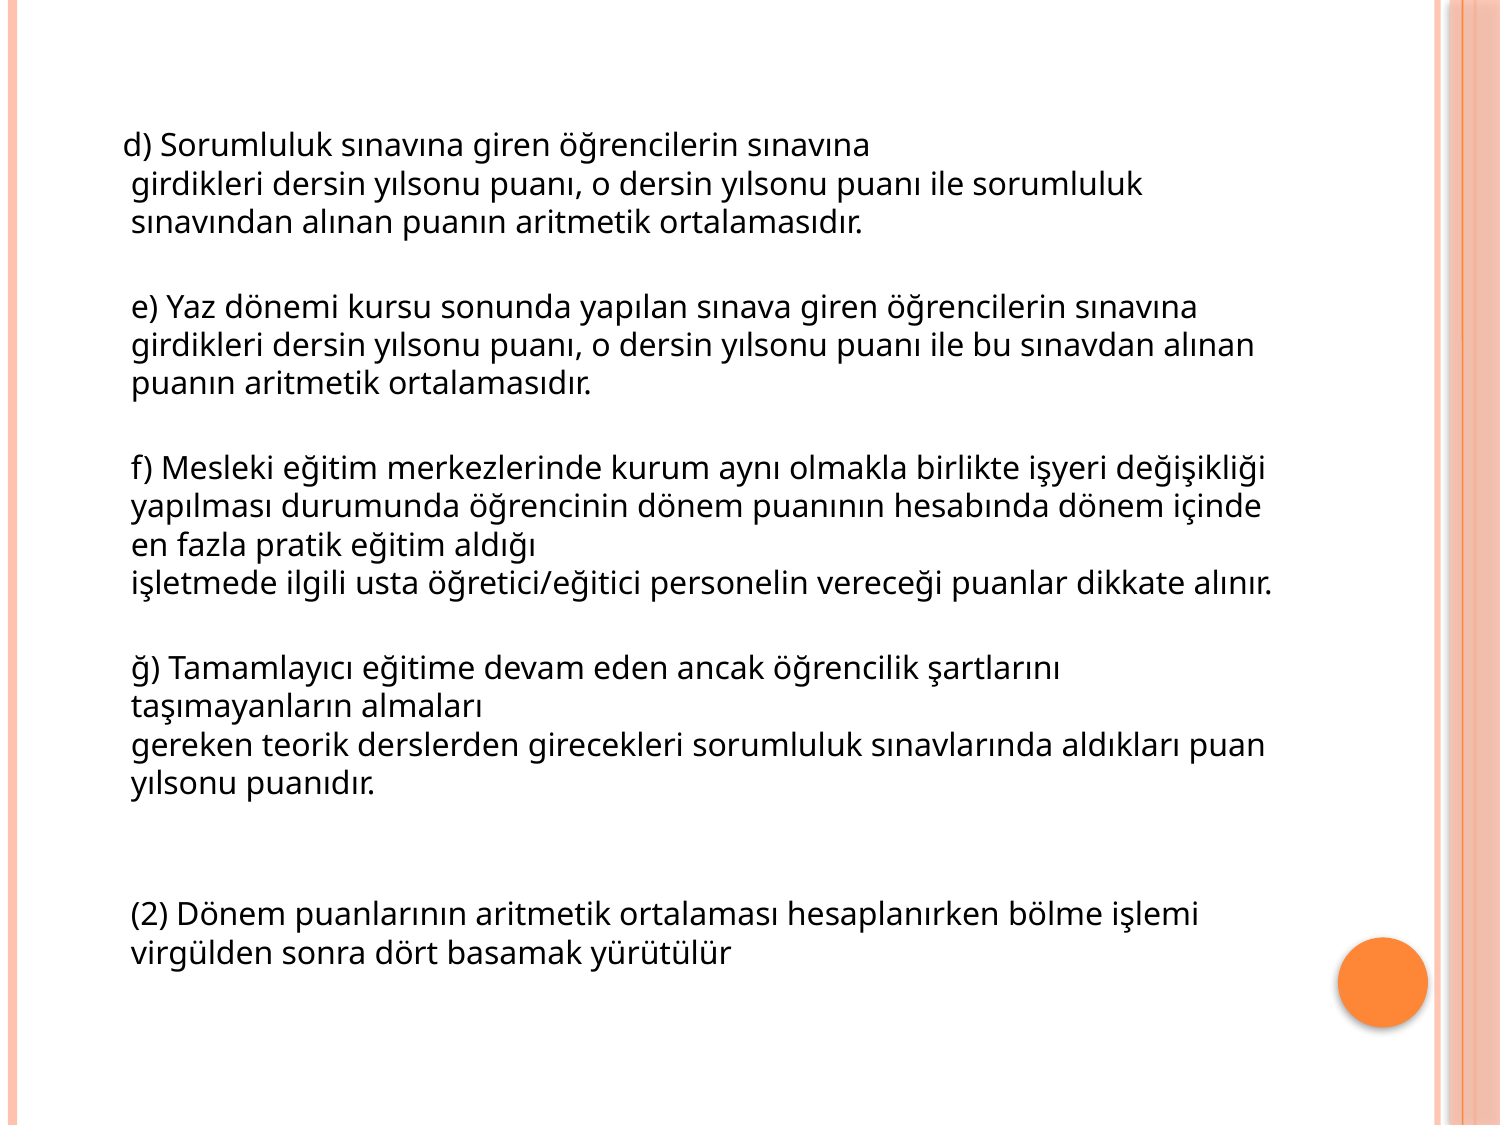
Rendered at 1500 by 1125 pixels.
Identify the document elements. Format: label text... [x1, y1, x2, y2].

list d) Sorumluluk sınavına giren öğrencilerin sınavına girdikleri dersin yılsonu puanı, o dersin yılsonu puanı ile sorumluluk sınavından alınan puanın aritmetik ortalamasıdır. e) Yaz dönemi kursu sonunda yapılan sınava giren öğrencilerin sınavına girdikleri dersin yılsonu puanı, o dersin yılsonu puanı ile bu sınavdan alınan puanın aritmetik ortalamasıdır. f) Mesleki eğitim merkezlerinde kurum aynı olmakla birlikte işyeri değişikliği yapılması durumunda öğrencinin dönem puanının hesabında dönem içinde en fazla pratik eğitim aldığı işletmede ilgili usta öğretici/eğitici personelin vereceği puanlar dikkate alınır. ğ) Tamamlayıcı eğitime devam eden ancak öğrencilik şartlarını taşımayanların almaları gereken teorik derslerden girecekleri sorumluluk sınavlarında aldıkları puan yılsonu puanıdır. (2) Dönem puanlarının aritmetik ortalaması hesaplanırken bölme işlemi virgülden sonra dört basamak yürütülür [75, 117, 1300, 1062]
